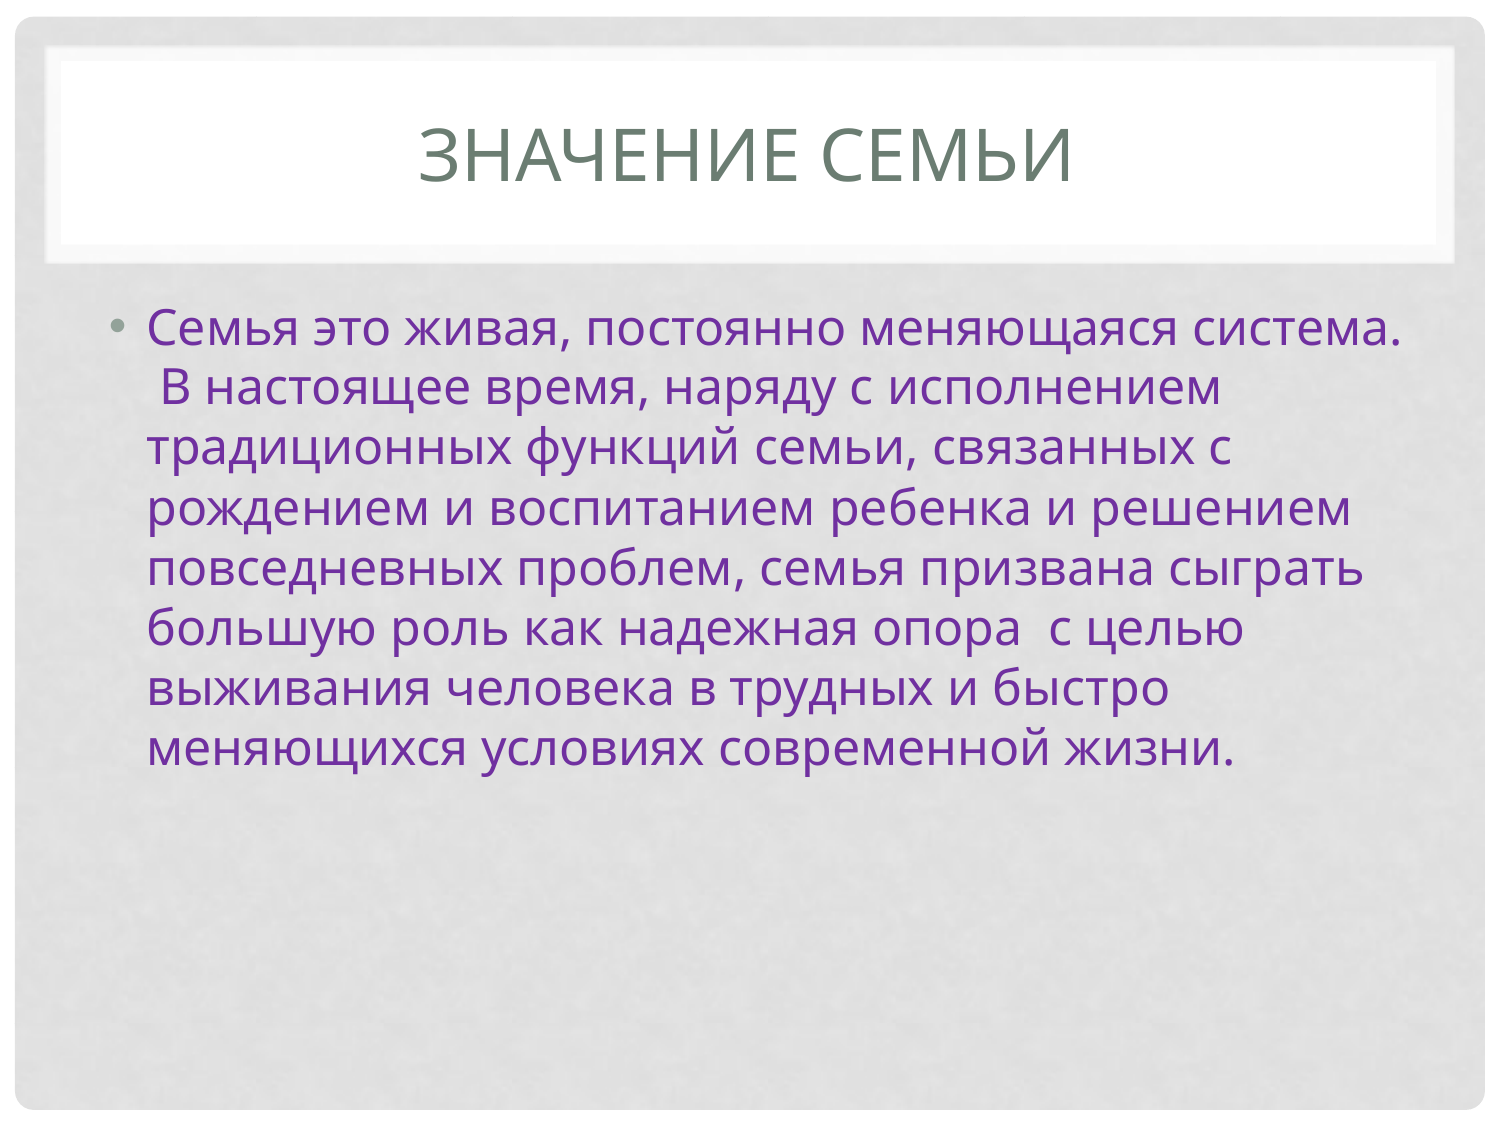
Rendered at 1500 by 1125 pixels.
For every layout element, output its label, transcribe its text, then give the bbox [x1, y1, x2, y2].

title Значение семьи [69, 66, 1425, 238]
list Семья это живая, постоянно меняющаяся система. В настоящее время, наряду с исполнением традиционных функций семьи, связанных с рождением и воспитанием ребенка и решением повседневных проблем, семья призвана сыграть большую роль как надежная опора с целью выживания человека в трудных и быстро меняющихся условиях современной жизни. [75, 287, 1425, 1005]
